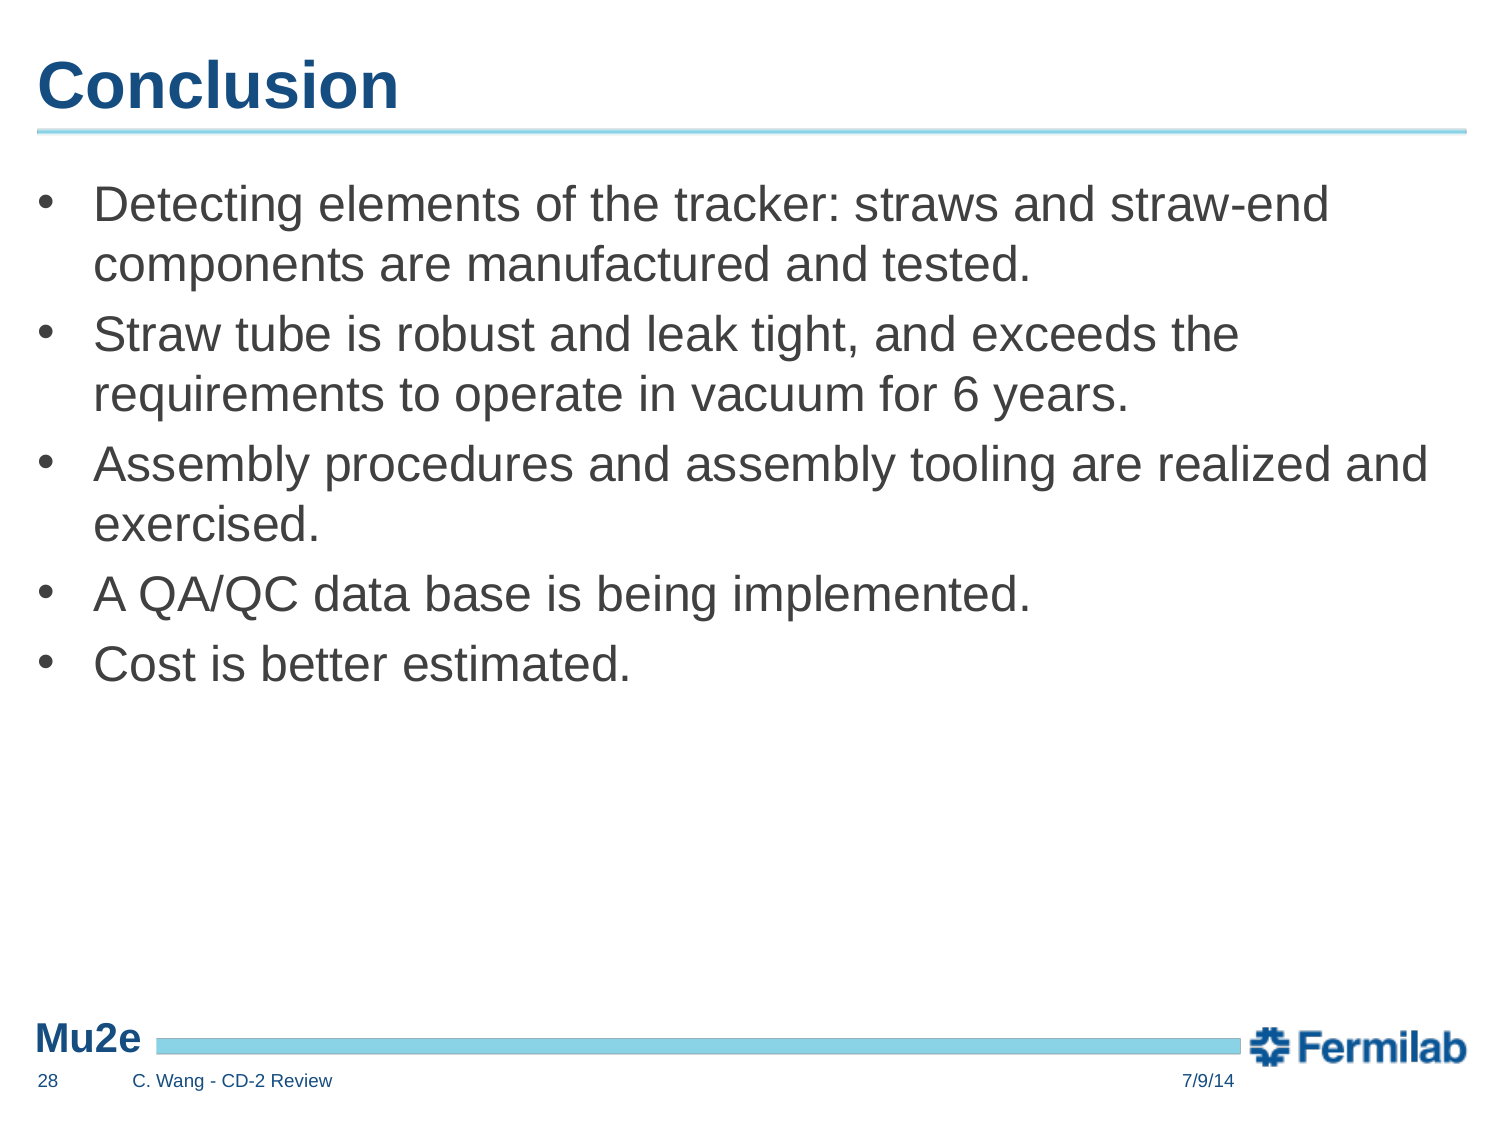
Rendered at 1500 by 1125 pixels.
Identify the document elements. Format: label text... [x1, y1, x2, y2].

title Conclusion [37, 17, 1463, 123]
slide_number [1058, 1068, 1235, 1109]
slide_number 28 [37, 1068, 111, 1109]
list Detecting elements of the tracker: straws and straw-end components are manufactured and tested. Straw tube is robust and leak tight, and exceeds the requirements to operate in vacuum for 6 years. Assembly procedures and assembly tooling are realized and exercised. A QA/QC data base is being implemented. Cost is better estimated. [37, 171, 1461, 990]
footer C. Wang - CD-2 Review [132, 1068, 1014, 1109]
